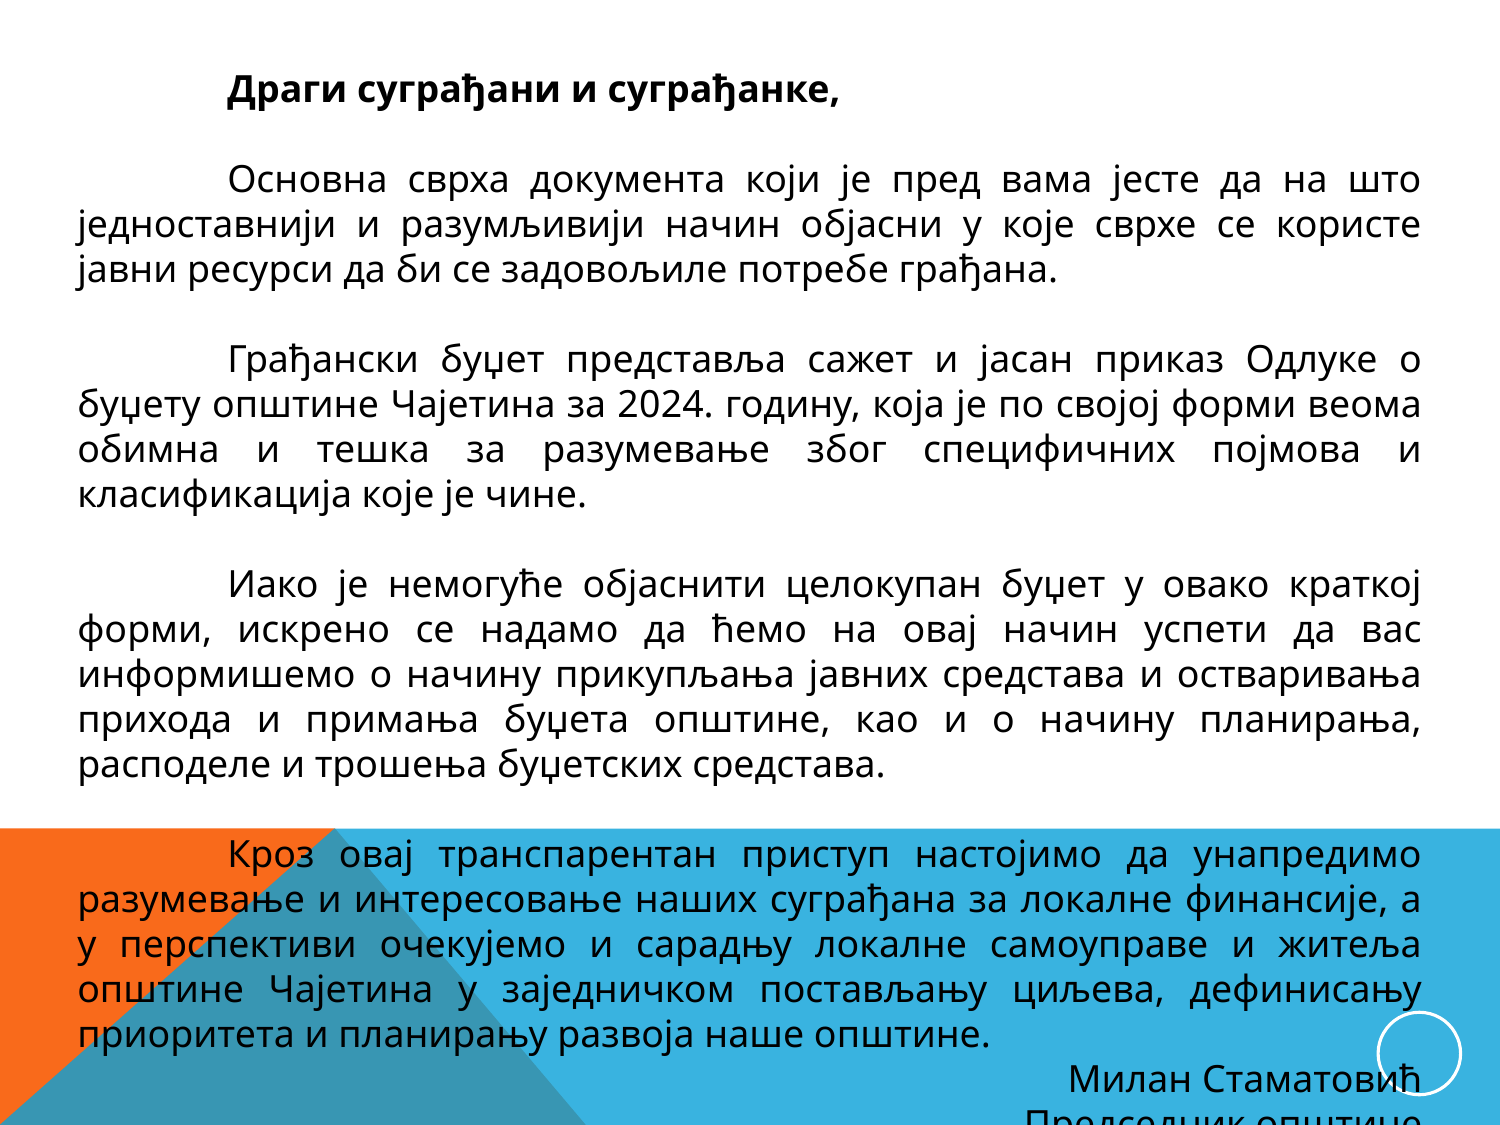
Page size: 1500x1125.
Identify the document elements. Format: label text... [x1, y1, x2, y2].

text_box Драги суграђани и суграђанке, Основна сврха документа који је пред вама јесте да на што једноставнији и разумљивији начин објасни у које сврхе се користе јавни ресурси да би се задовољиле потребе грађана. Грађански буџет представља сажет и јасан приказ Одлуке о буџету општине Чајетина за 2024. годину, која је по својој форми веома обимна и тешка за разумевање због специфичних појмова и класификација које је чине. Иако је немогуће објаснити целокупан буџет у овако краткој форми, искрено се надамо да ћемо на овај начин успети да вас информишемо о начину прикупљања јавних средстава и остваривања прихода и примања буџета општине, као и о начину планирања, расподеле и трошења буџетских средстава. Кроз овај транспарентан приступ настојимо да унапредимо разумевање и интересовање наших суграђана за локалне финансије, а у перспективи очекујемо и сарадњу локалне самоуправе и житеља општине Чајетина у заједничком постављању циљева, дефинисању приоритета и планирању развоја наше општине. Mилан Стаматовић Председник општине [62, 57, 1438, 1125]
slide_number [1438, 1015, 1463, 1092]
